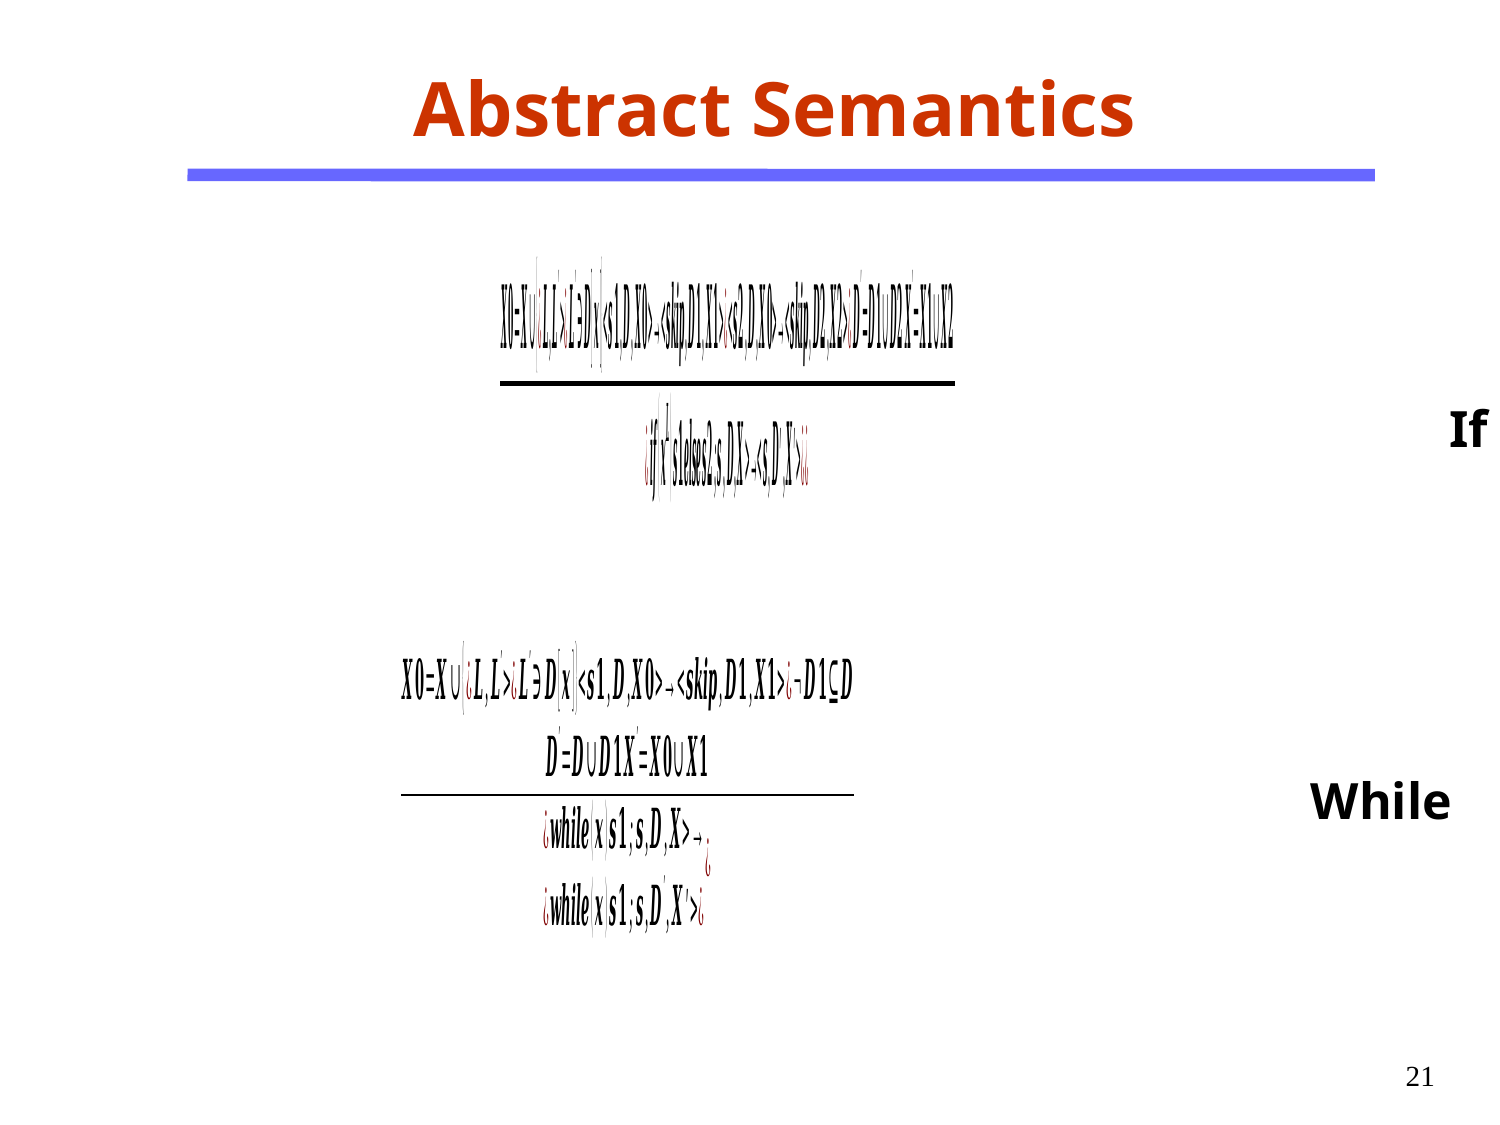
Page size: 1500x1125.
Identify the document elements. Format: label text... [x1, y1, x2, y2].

title Abstract Semantics [87, 50, 1463, 163]
text_box If [1224, 390, 1500, 466]
text_box While [1137, 762, 1500, 838]
